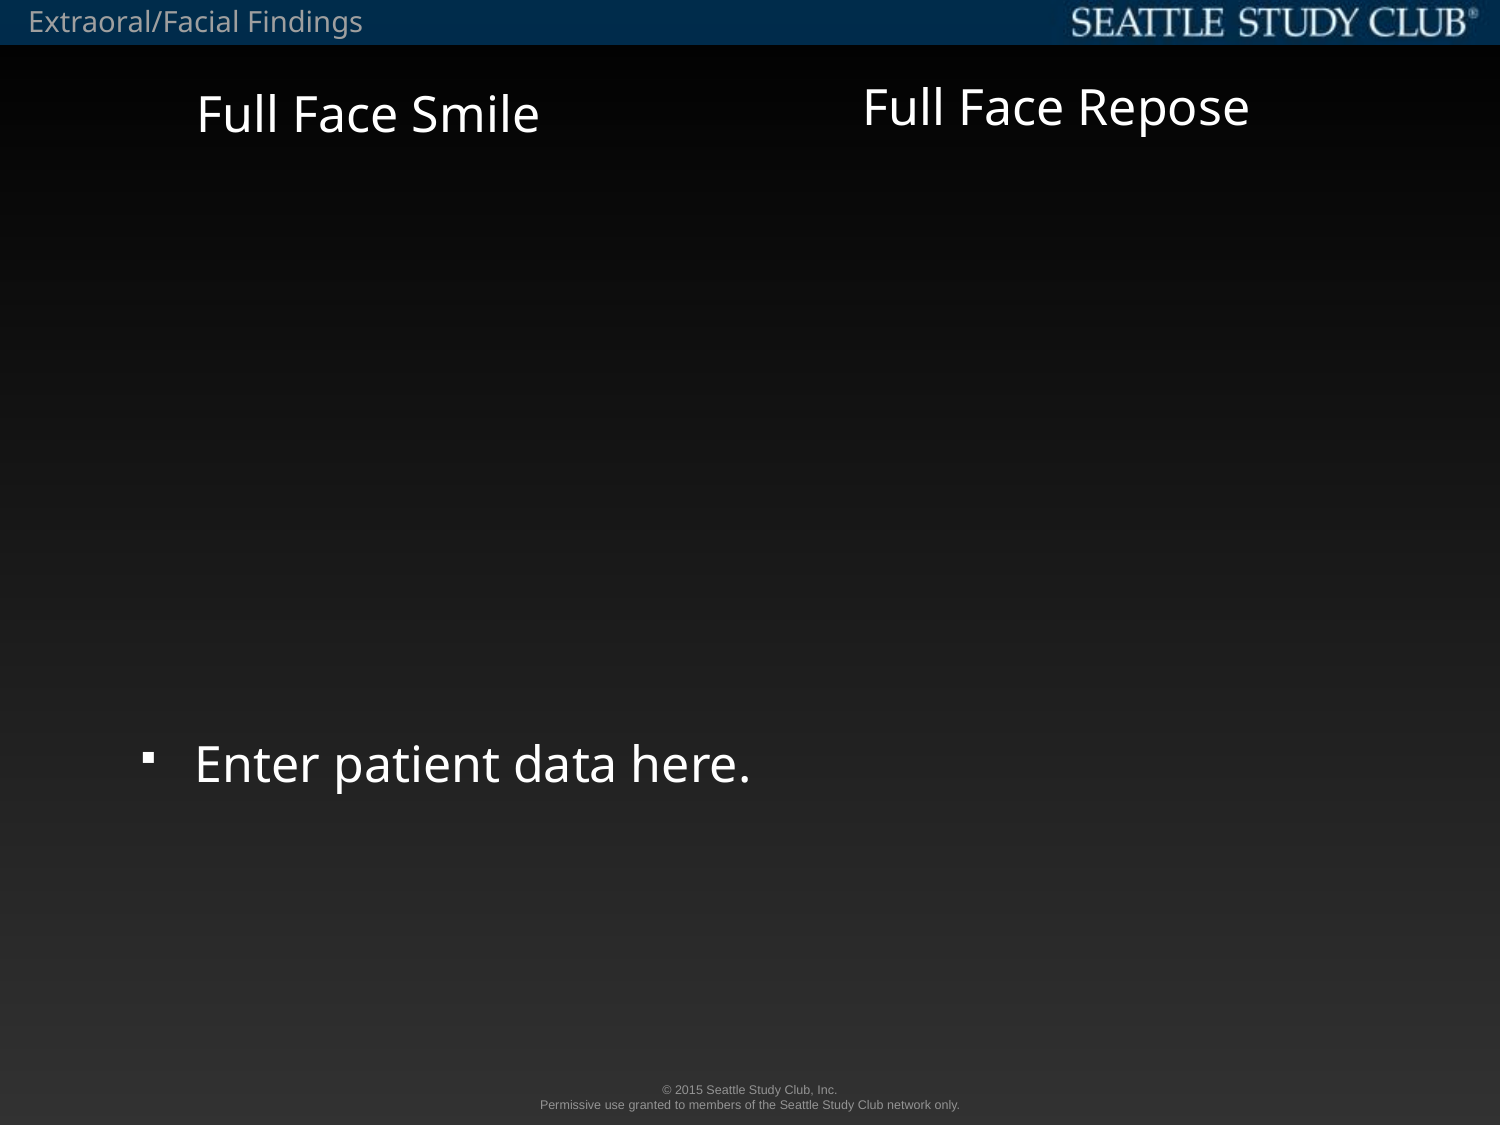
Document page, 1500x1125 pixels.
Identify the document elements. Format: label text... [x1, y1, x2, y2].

text_box © 2015 Seattle Study Club, Inc. Permissive use granted to members of the Seattle Study Club network only. [0, 1074, 1500, 1120]
picture [0, 0, 1500, 45]
text_box Enter patient data here. [125, 724, 1306, 800]
list Full Face Smile [112, 53, 625, 150]
list Full Face Repose [725, 53, 1388, 143]
